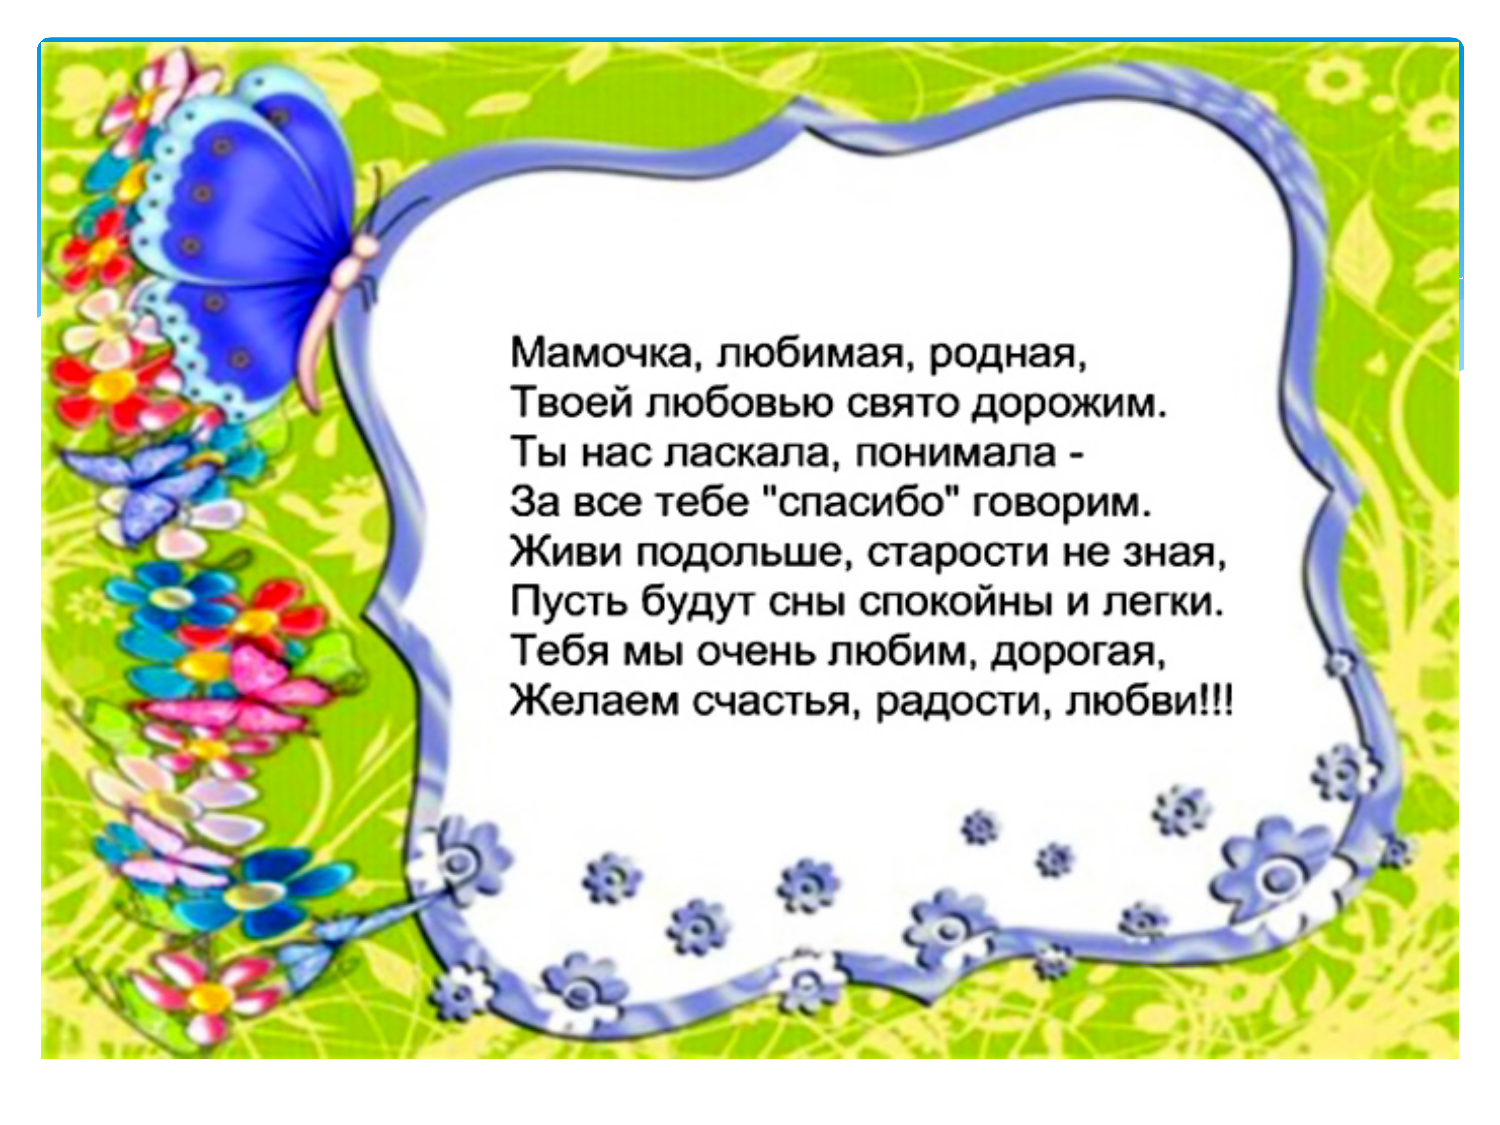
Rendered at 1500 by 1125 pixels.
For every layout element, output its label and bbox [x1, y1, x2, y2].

picture [41, 43, 1459, 1059]
